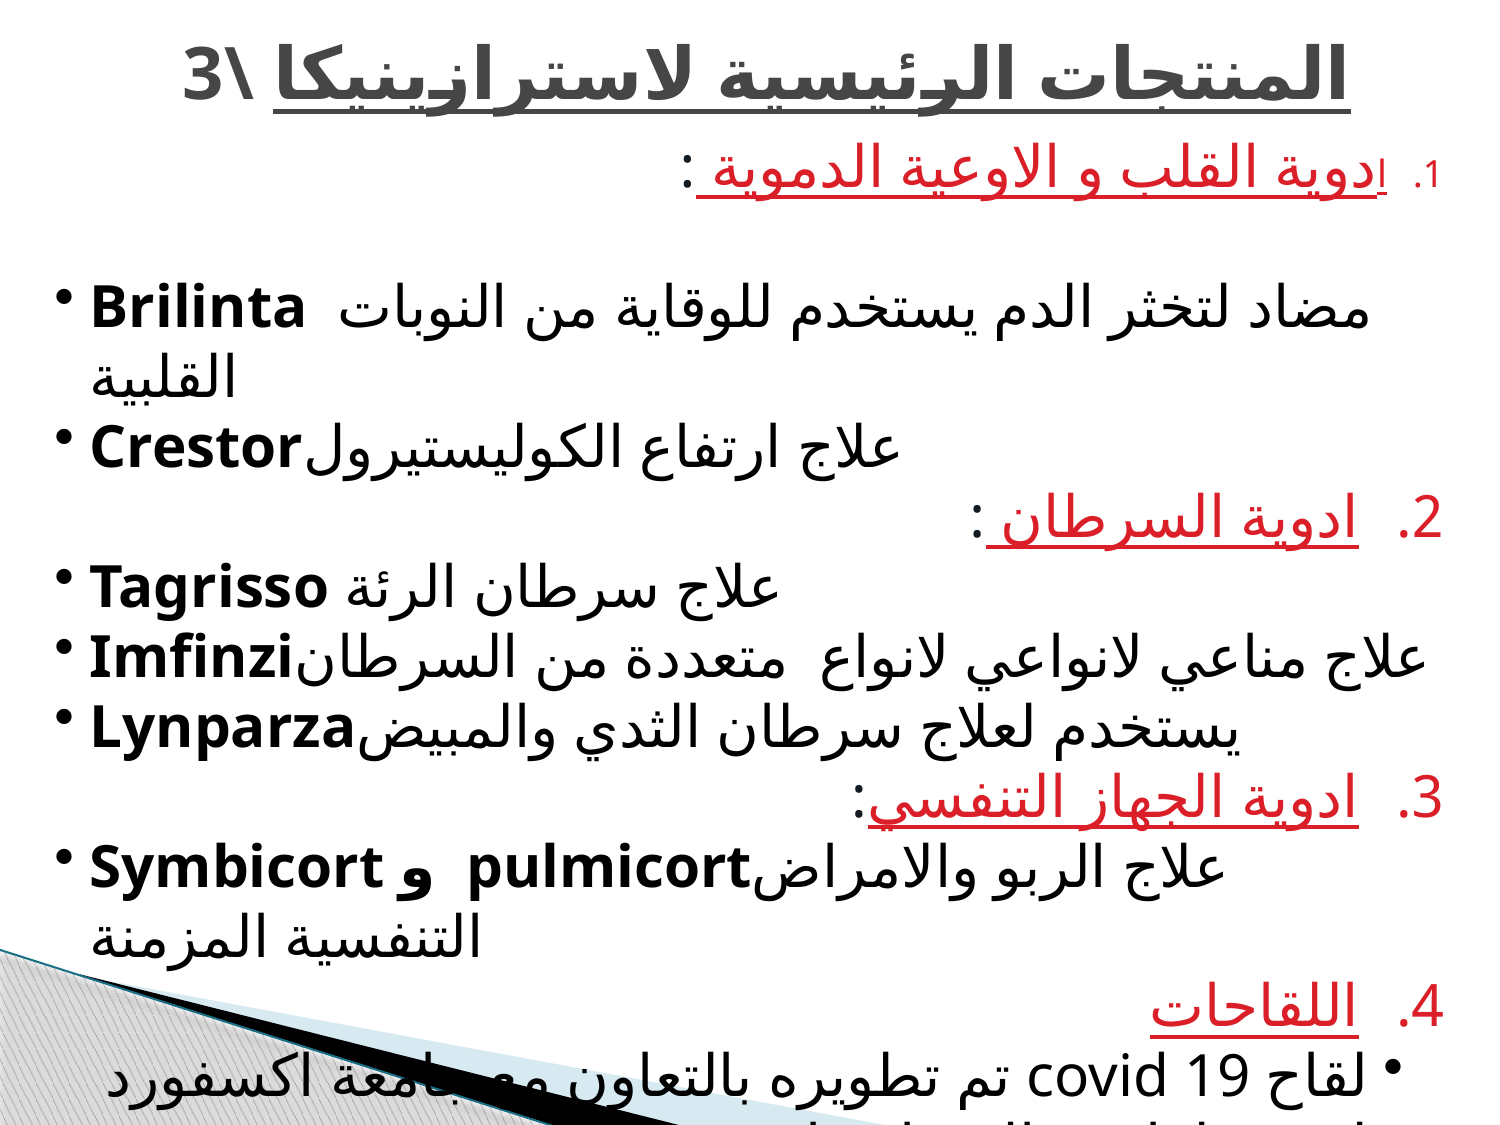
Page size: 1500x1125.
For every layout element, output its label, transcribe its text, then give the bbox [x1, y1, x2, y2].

text_box ادوية القلب و الاوعية الدموية : Brilinta مضاد لتخثر الدم يستخدم للوقاية من النوبات القلبية Crestorعلاج ارتفاع الكوليستيرول ادوية السرطان : Tagrisso علاج سرطان الرئة Imfinziعلاج مناعي لانواعي لانواع متعددة من السرطان Lynparzaيستخدم لعلاج سرطان الثدي والمبيض ادوية الجهاز التنفسي: Symbicort و pulmicortعلاج الربو والامراض التنفسية المزمنة اللقاحات لقاح covid 19 تم تطويره بالتعاون مع جامعة اكسفورد لتوفير لقاح فعال وباسعار معقولة [0, 121, 1459, 1121]
title 3\ المنتجات الرئيسية لاسترازينيكا [33, 19, 1500, 122]
